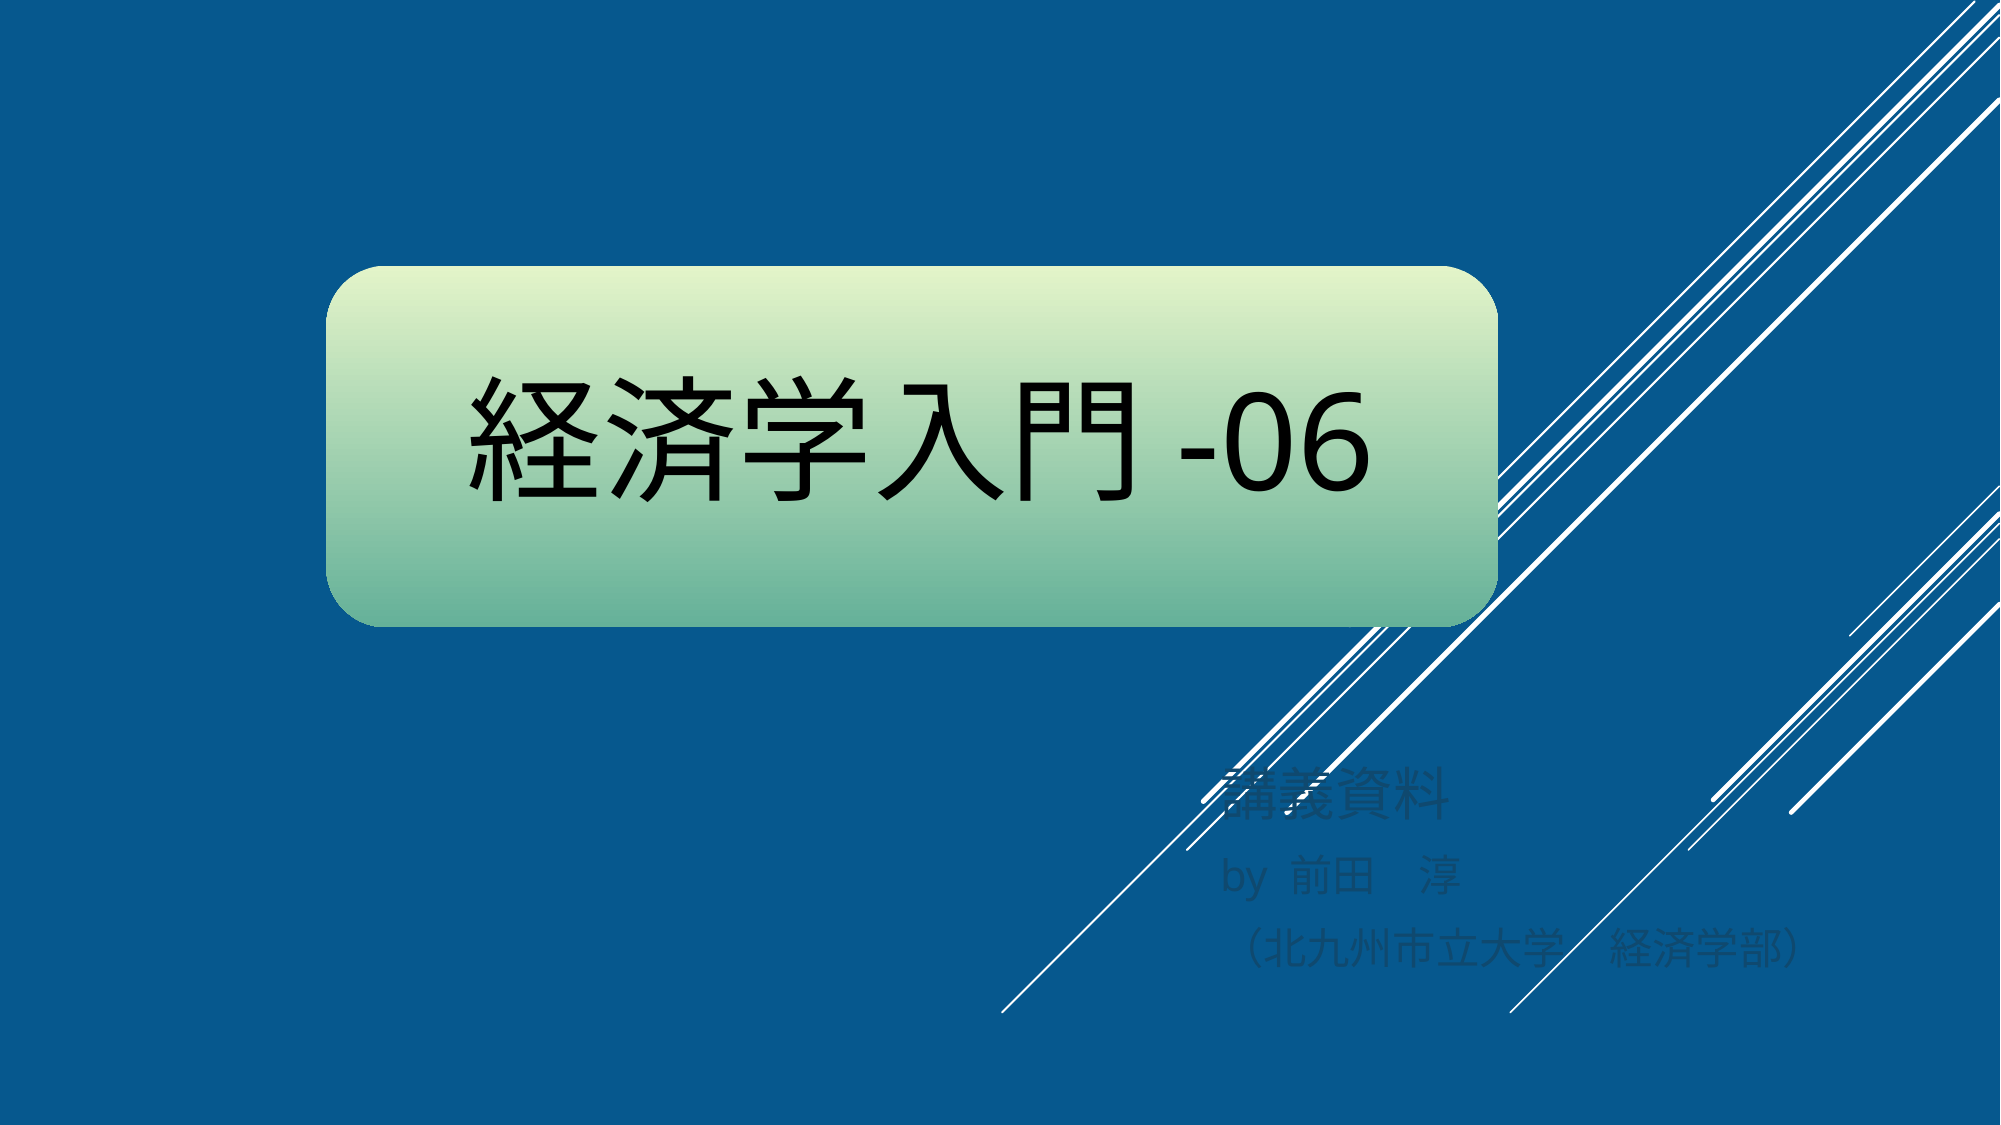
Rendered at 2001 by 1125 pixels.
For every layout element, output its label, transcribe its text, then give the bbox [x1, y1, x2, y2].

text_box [326, 199, 1499, 688]
subtitle 講義資料 by 前田 淳 （北九州市立大学 経済学部） [1205, 750, 1888, 982]
